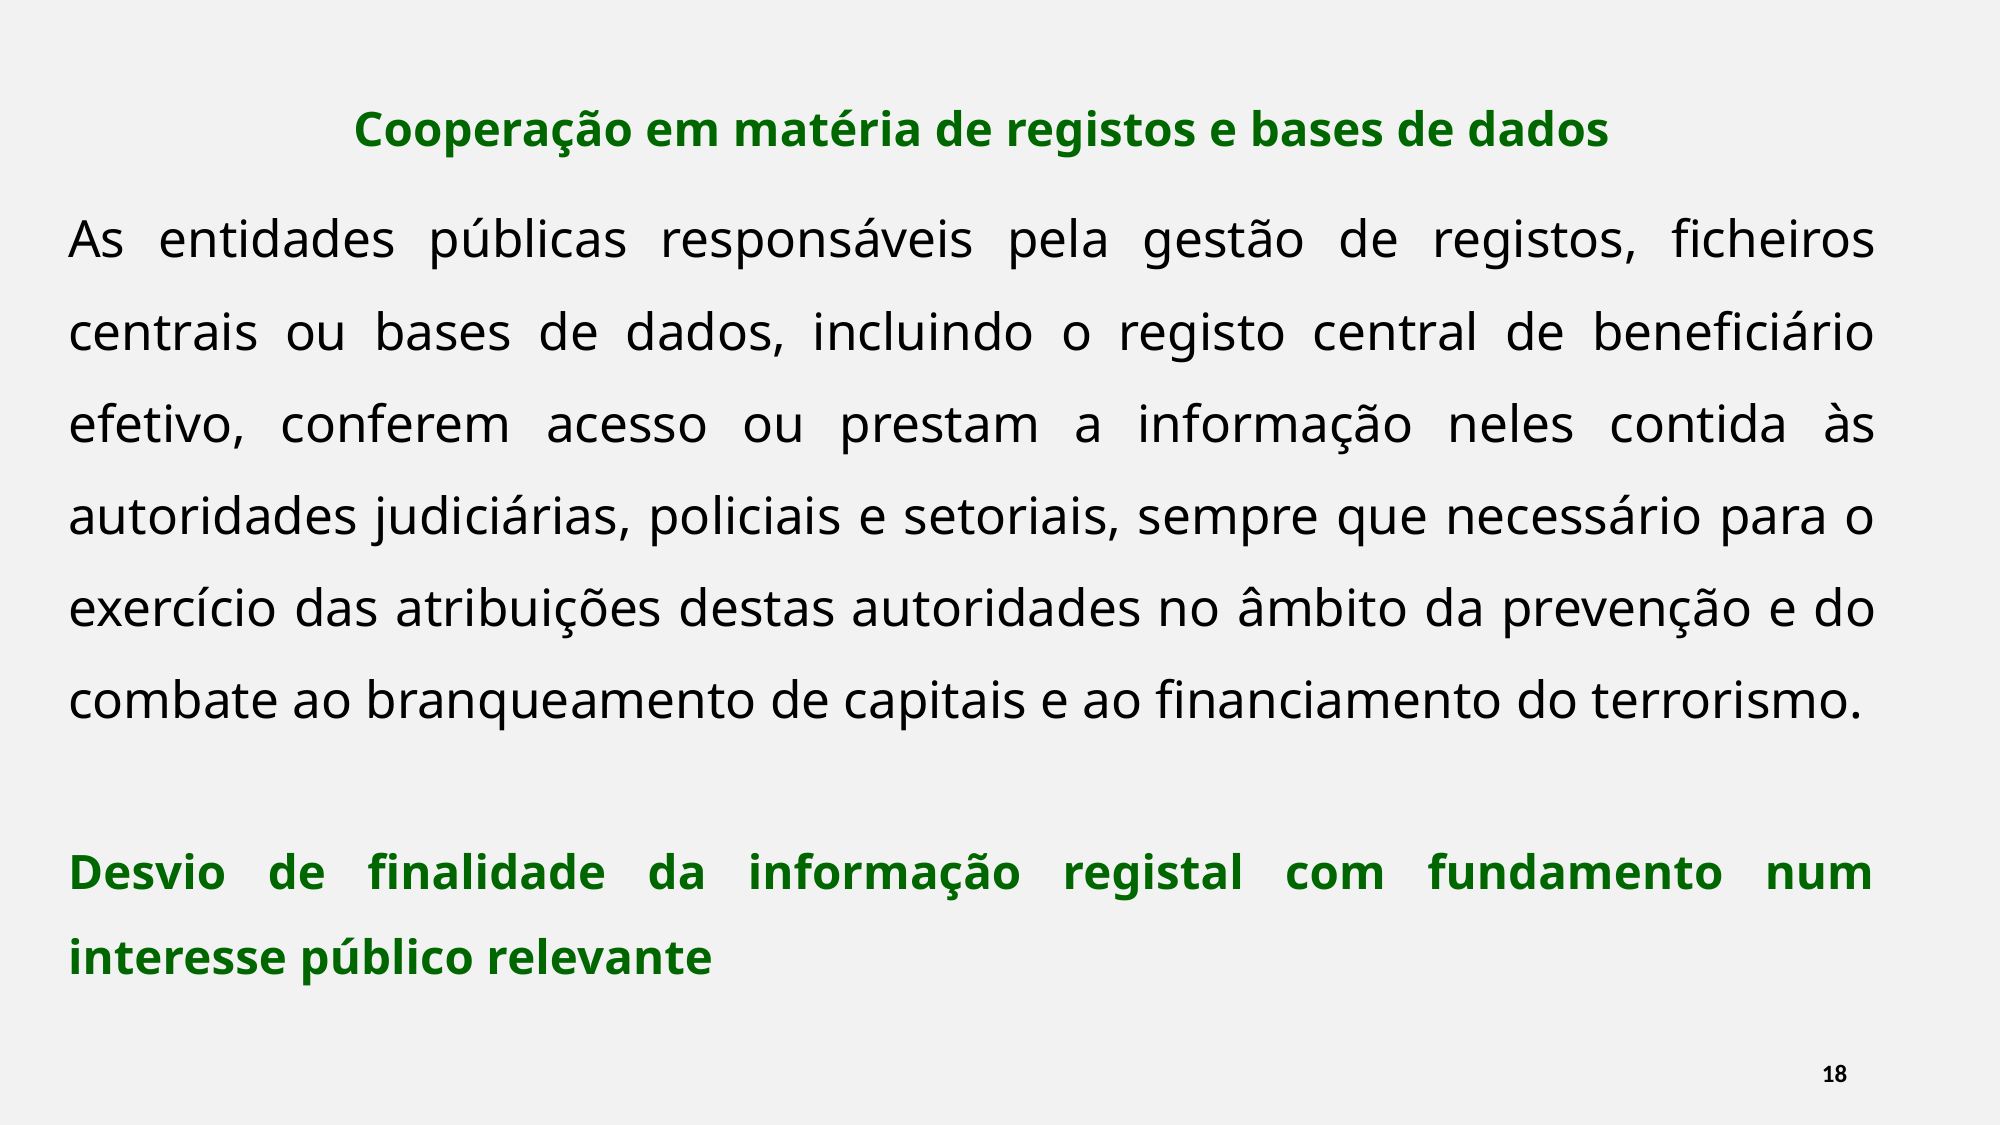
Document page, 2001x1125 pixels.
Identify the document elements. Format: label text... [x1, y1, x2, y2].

slide_number 18 [1412, 1042, 1863, 1103]
subtitle Cooperação em matéria de registos e bases de dados As entidades públicas responsáveis pela gestão de registos, ficheiros centrais ou bases de dados, incluindo o registo central de beneficiário efetivo, conferem acesso ou prestam a informação neles contida às autoridades judiciárias, policiais e setoriais, sempre que necessário para o exercício das atribuições destas autoridades no âmbito da prevenção e do combate ao branqueamento de capitais e ao financiamento do terrorismo. Desvio de finalidade da informação registal com fundamento num interesse público relevante [53, 39, 1893, 1066]
